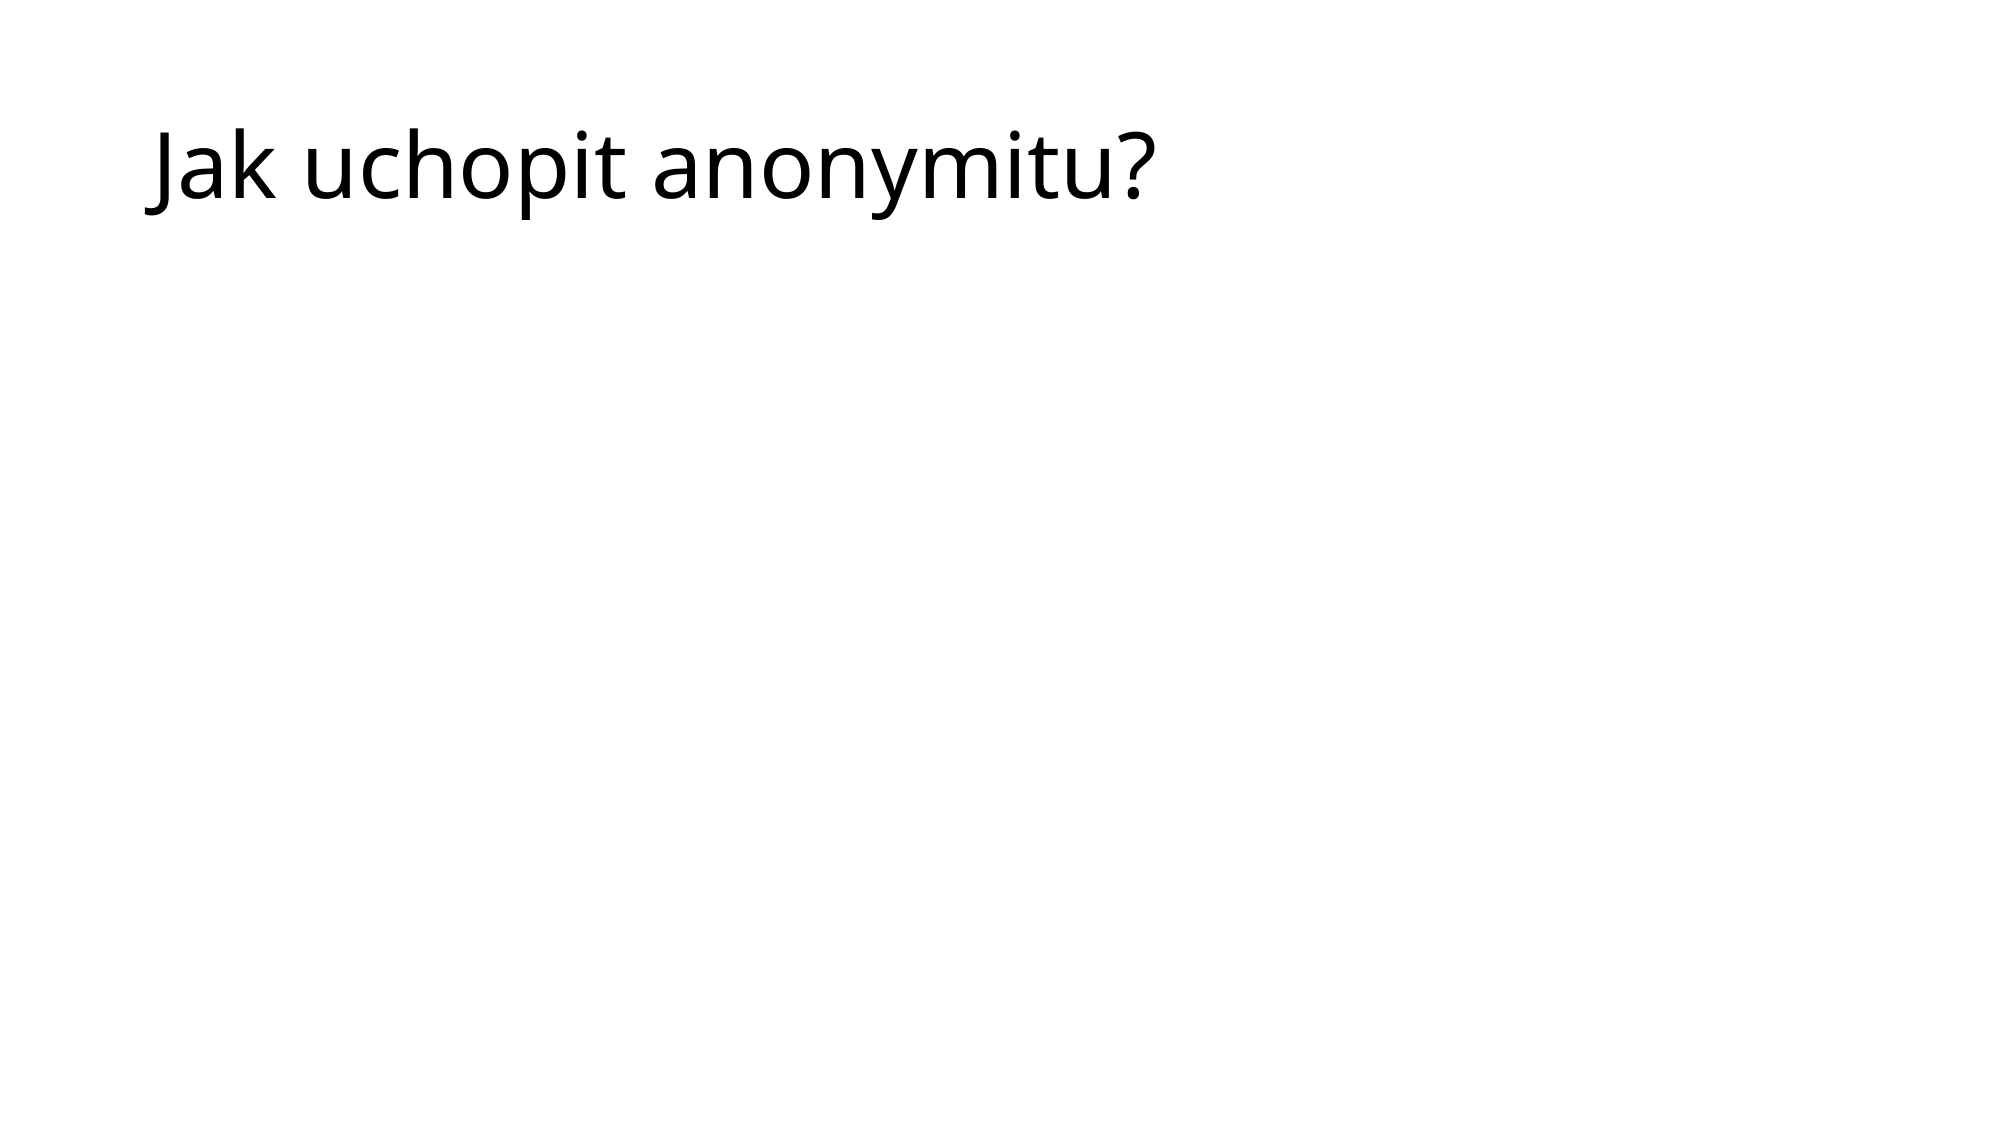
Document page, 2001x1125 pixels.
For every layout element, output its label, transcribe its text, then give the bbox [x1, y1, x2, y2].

title Jak uchopit anonymitu? [137, 59, 1863, 278]
